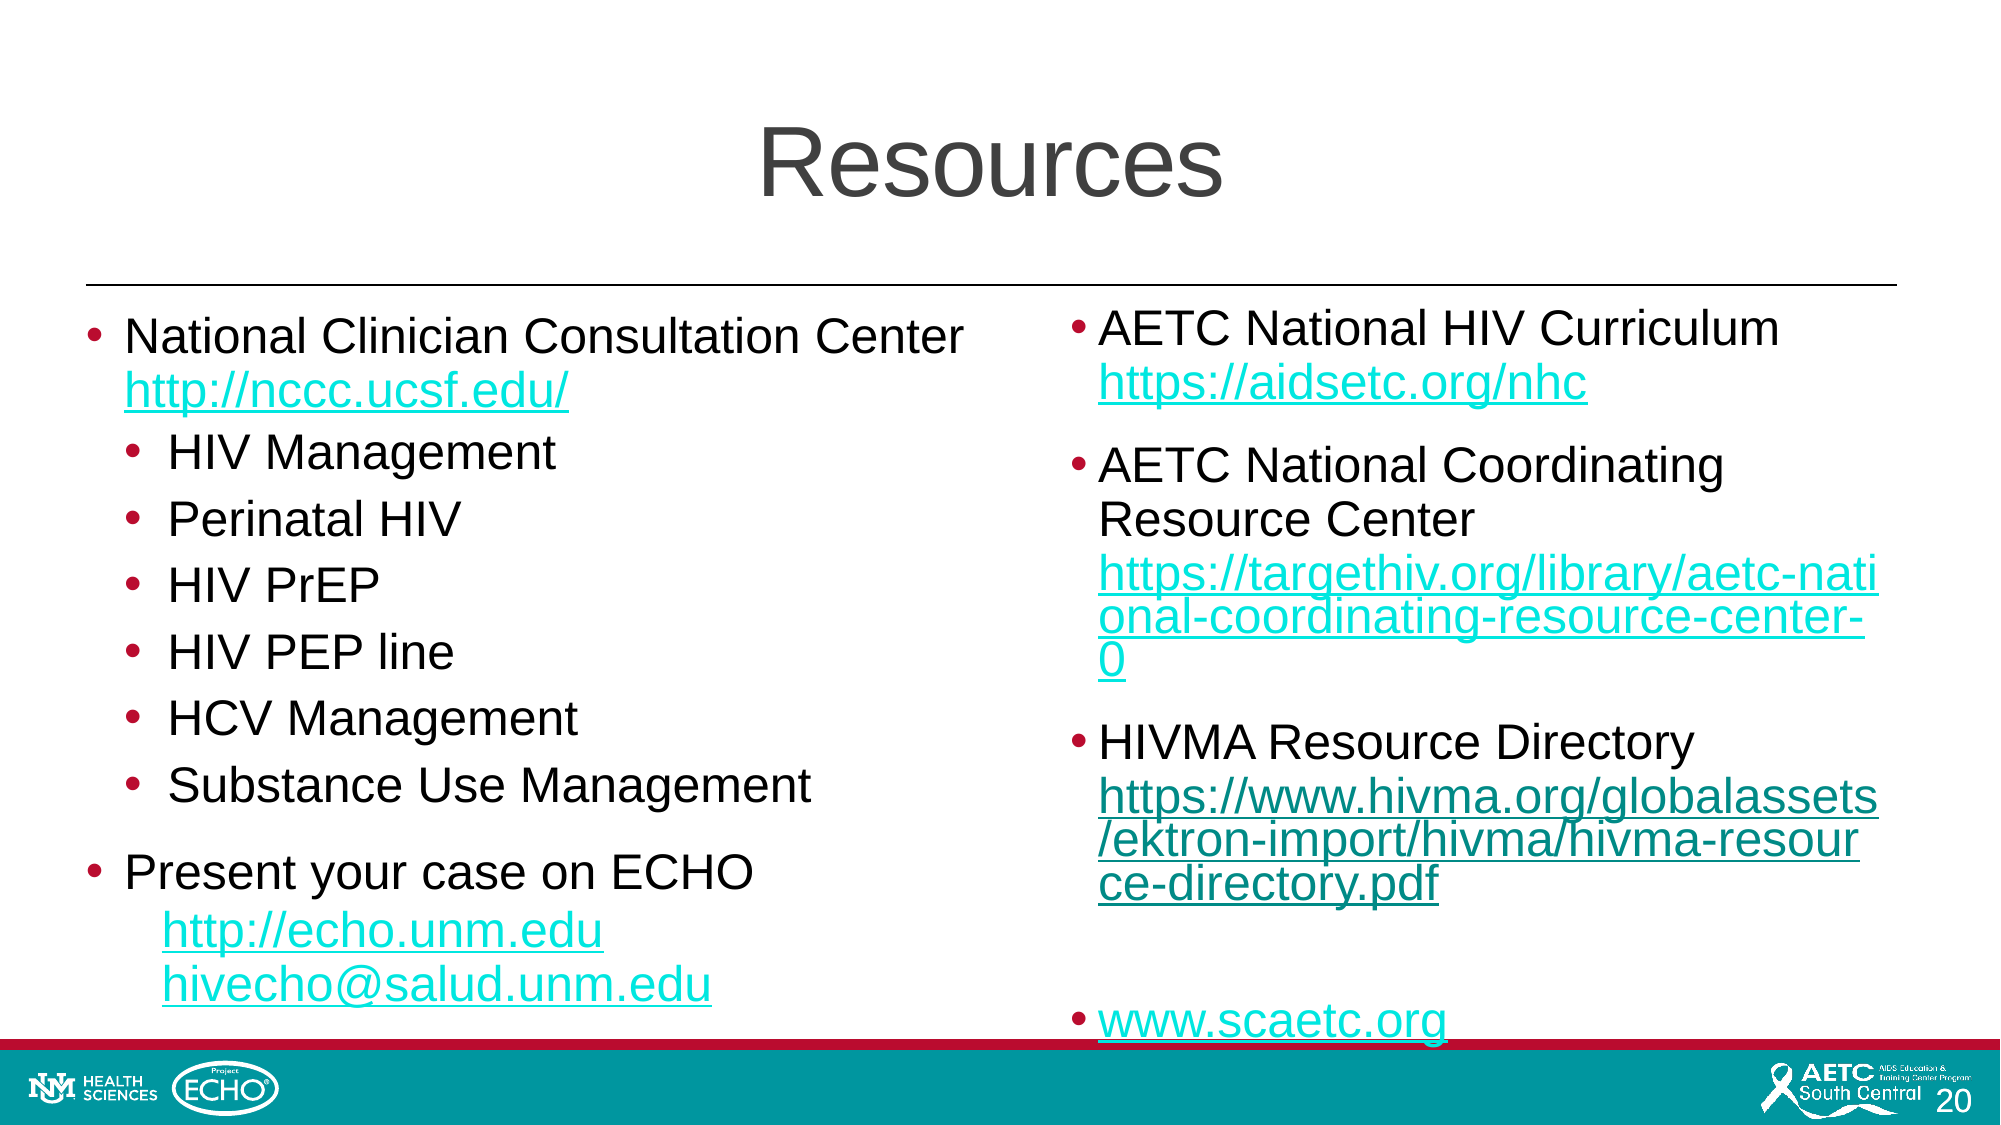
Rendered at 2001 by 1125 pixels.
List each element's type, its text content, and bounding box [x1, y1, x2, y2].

title Resources [85, 47, 1897, 285]
list National Clinician Consultation Center http://nccc.ucsf.edu/ HIV Management Perinatal HIV HIV PrEP HIV PEP line HCV Management Substance Use Management Present your case on ECHO http://echo.unm.edu hivecho@salud.unm.edu [85, 302, 1000, 1025]
picture [1760, 1061, 1972, 1120]
slide_number 20 [1908, 1071, 2000, 1125]
text_box AETC National HIV Curriculum https://aidsetc.org/nhc AETC National Coordinating Resource Center https://targethiv.org/library/aetc-national-coordinating-resource-center-0 HIVMA Resource Directory https://www.hivma.org/globalassets/ektron-import/hivma/hivma-resource-directory.pdf www.scaetc.org [1055, 294, 1897, 1018]
